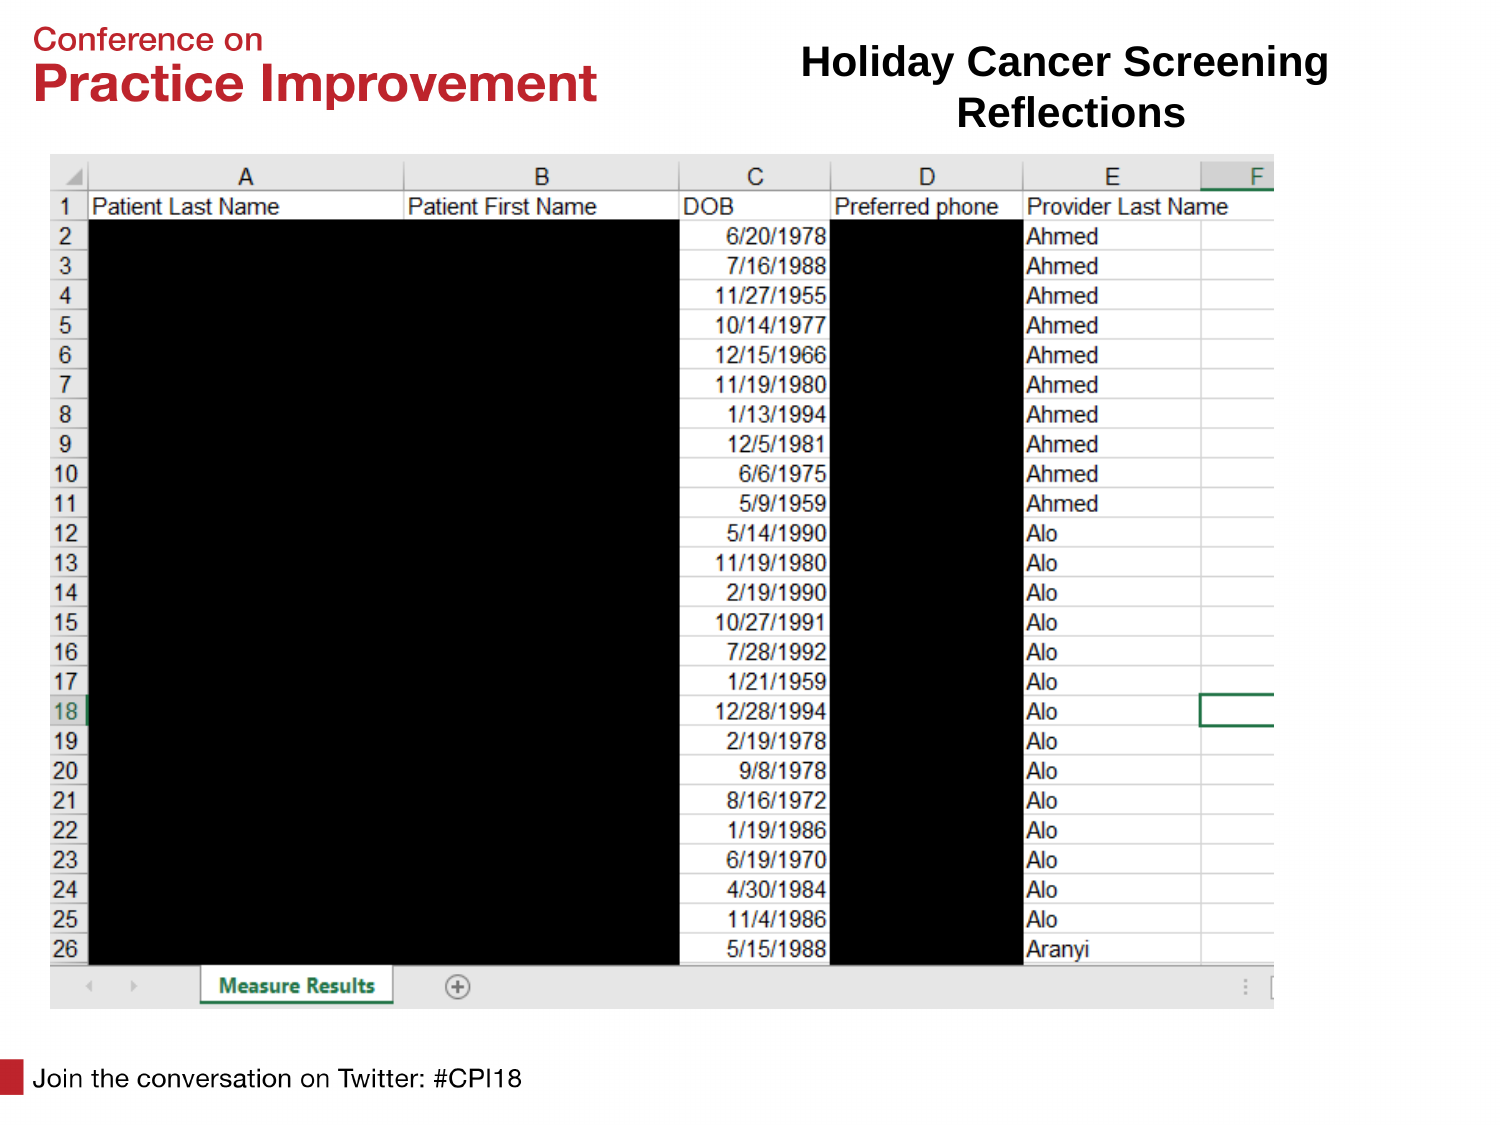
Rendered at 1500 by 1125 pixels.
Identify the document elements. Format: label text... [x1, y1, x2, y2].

picture [0, 0, 1500, 1125]
title Holiday Cancer Screening Reflections [597, 25, 1500, 221]
